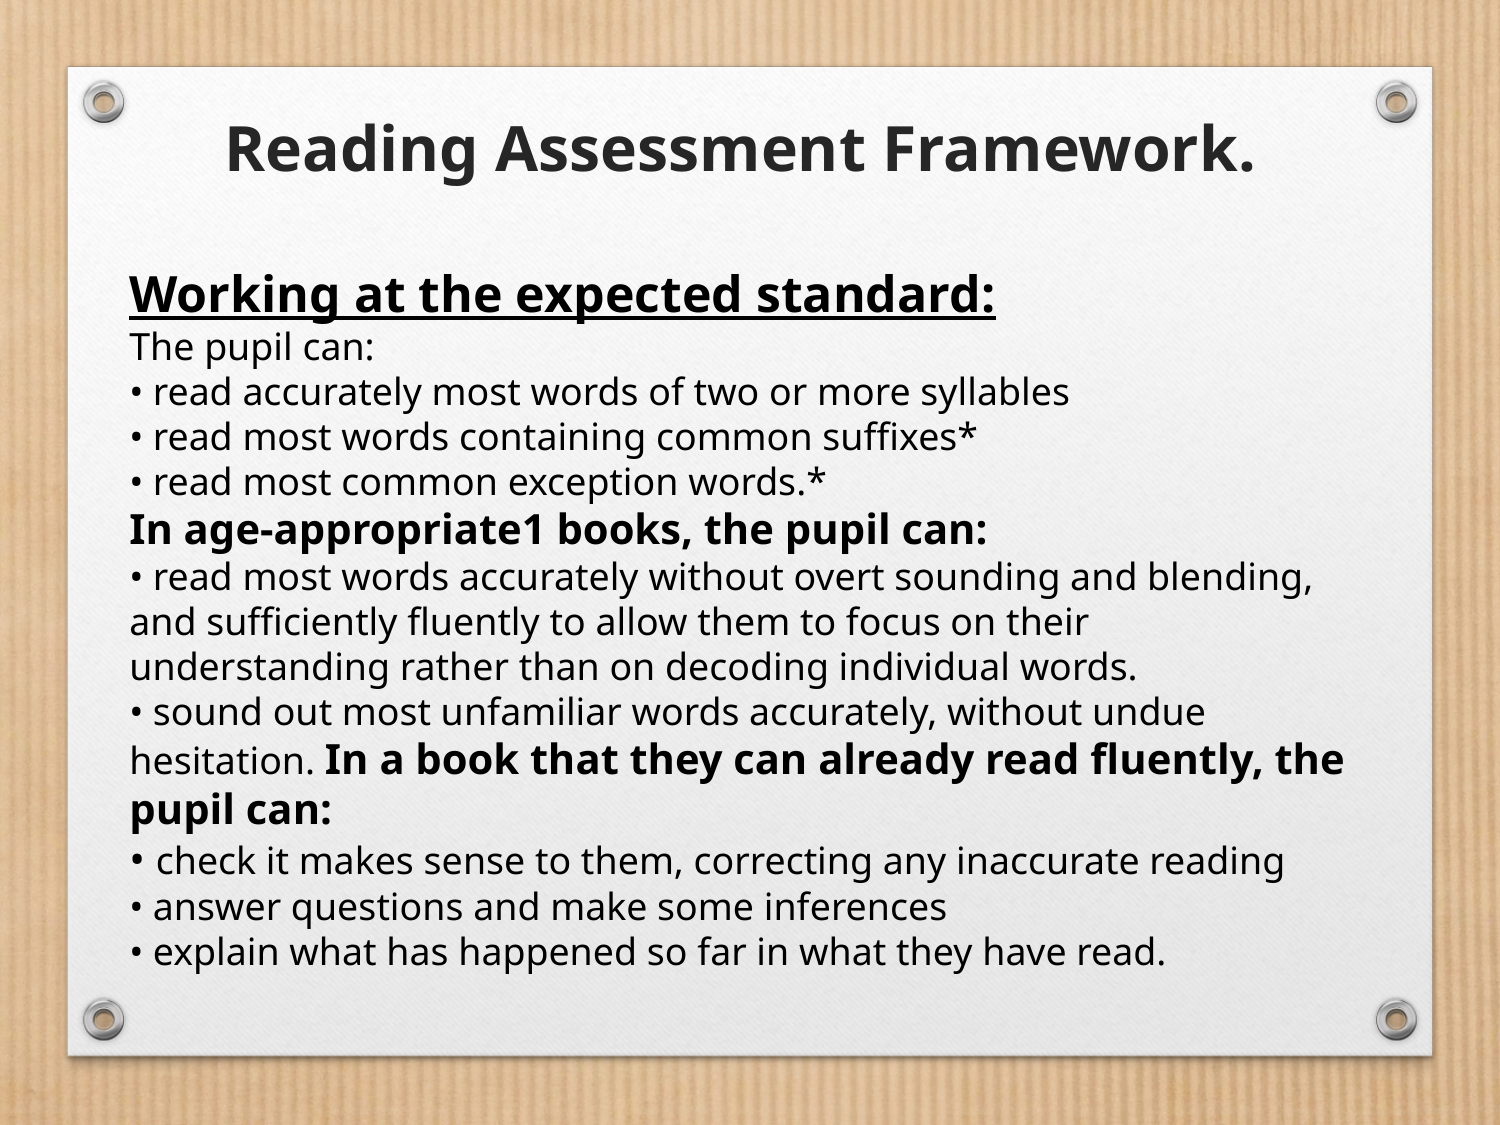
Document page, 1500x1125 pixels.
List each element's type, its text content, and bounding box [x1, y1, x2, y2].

text_box Reading Assessment Framework. [183, 101, 1299, 255]
picture [0, 0, 1500, 1125]
text_box Working at the expected standard: The pupil can: • read accurately most words of two or more syllables • read most words containing common suffixes* • read most common exception words.* In age-appropriate1 books, the pupil can: • read most words accurately without overt sounding and blending, and sufficiently fluently to allow them to focus on their understanding rather than on decoding individual words. • sound out most unfamiliar words accurately, without undue hesitation. In a book that they can already read fluently, the pupil can: • check it makes sense to them, correcting any inaccurate reading • answer questions and make some inferences • explain what has happened so far in what they have read. [114, 255, 1367, 981]
